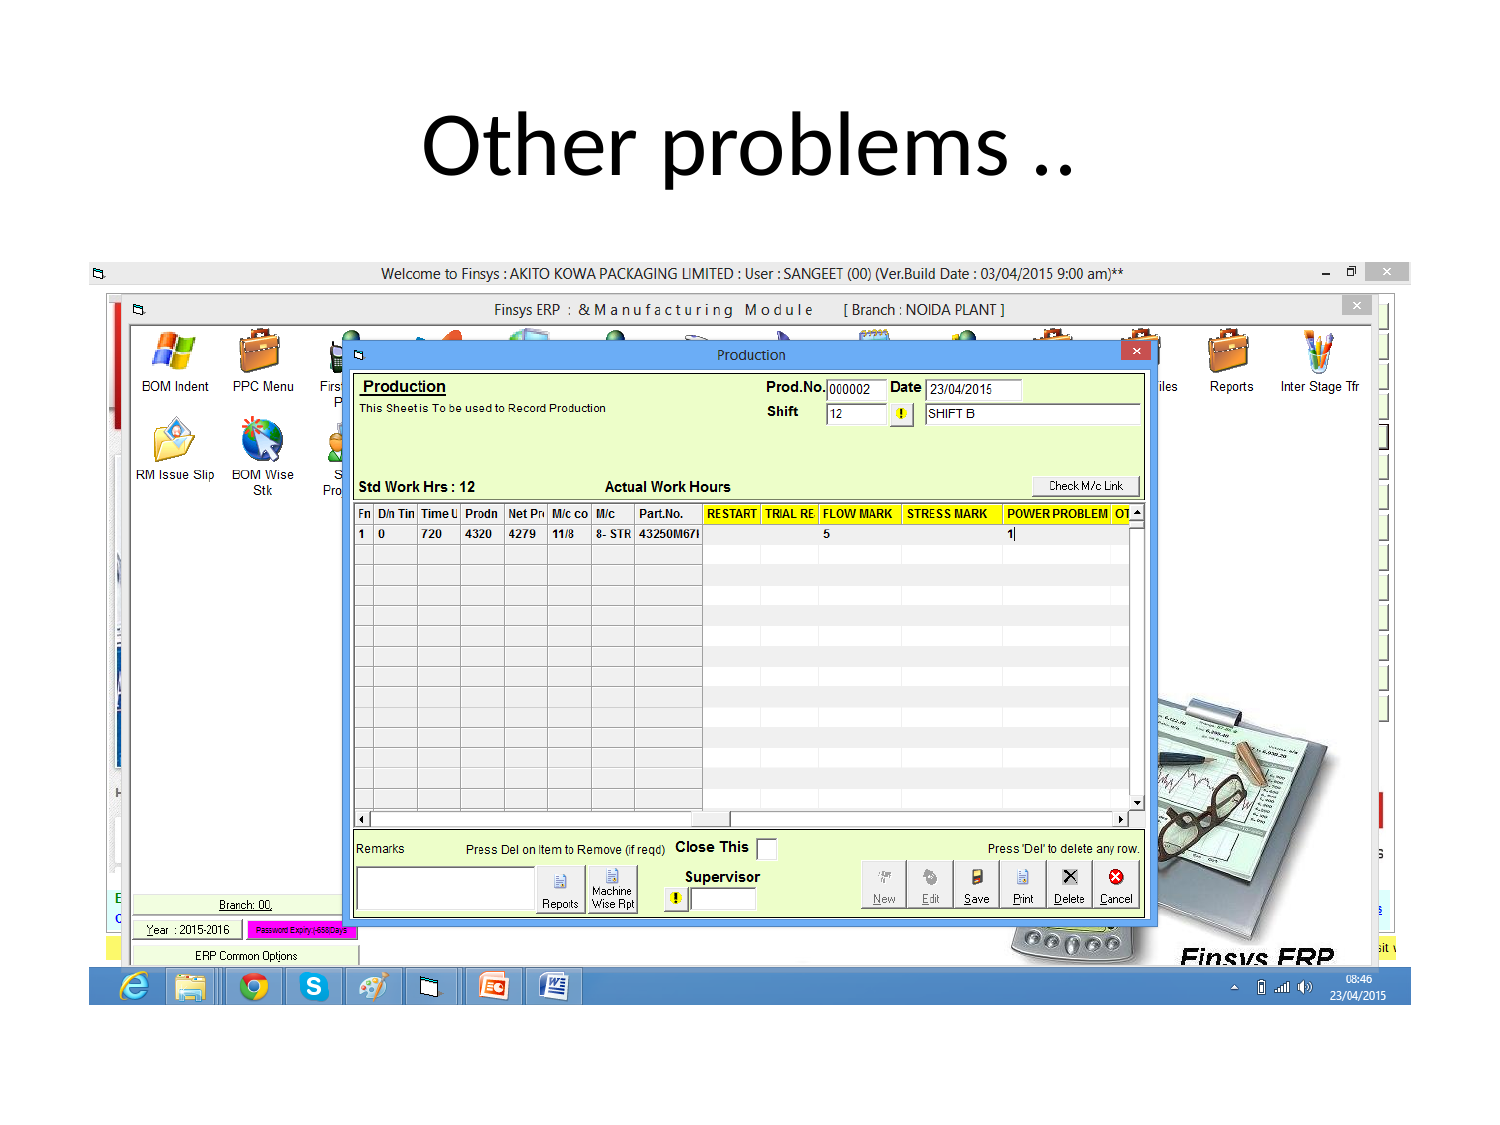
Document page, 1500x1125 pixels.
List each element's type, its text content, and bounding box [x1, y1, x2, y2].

title Other problems .. [75, 45, 1425, 233]
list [89, 262, 1411, 1006]
